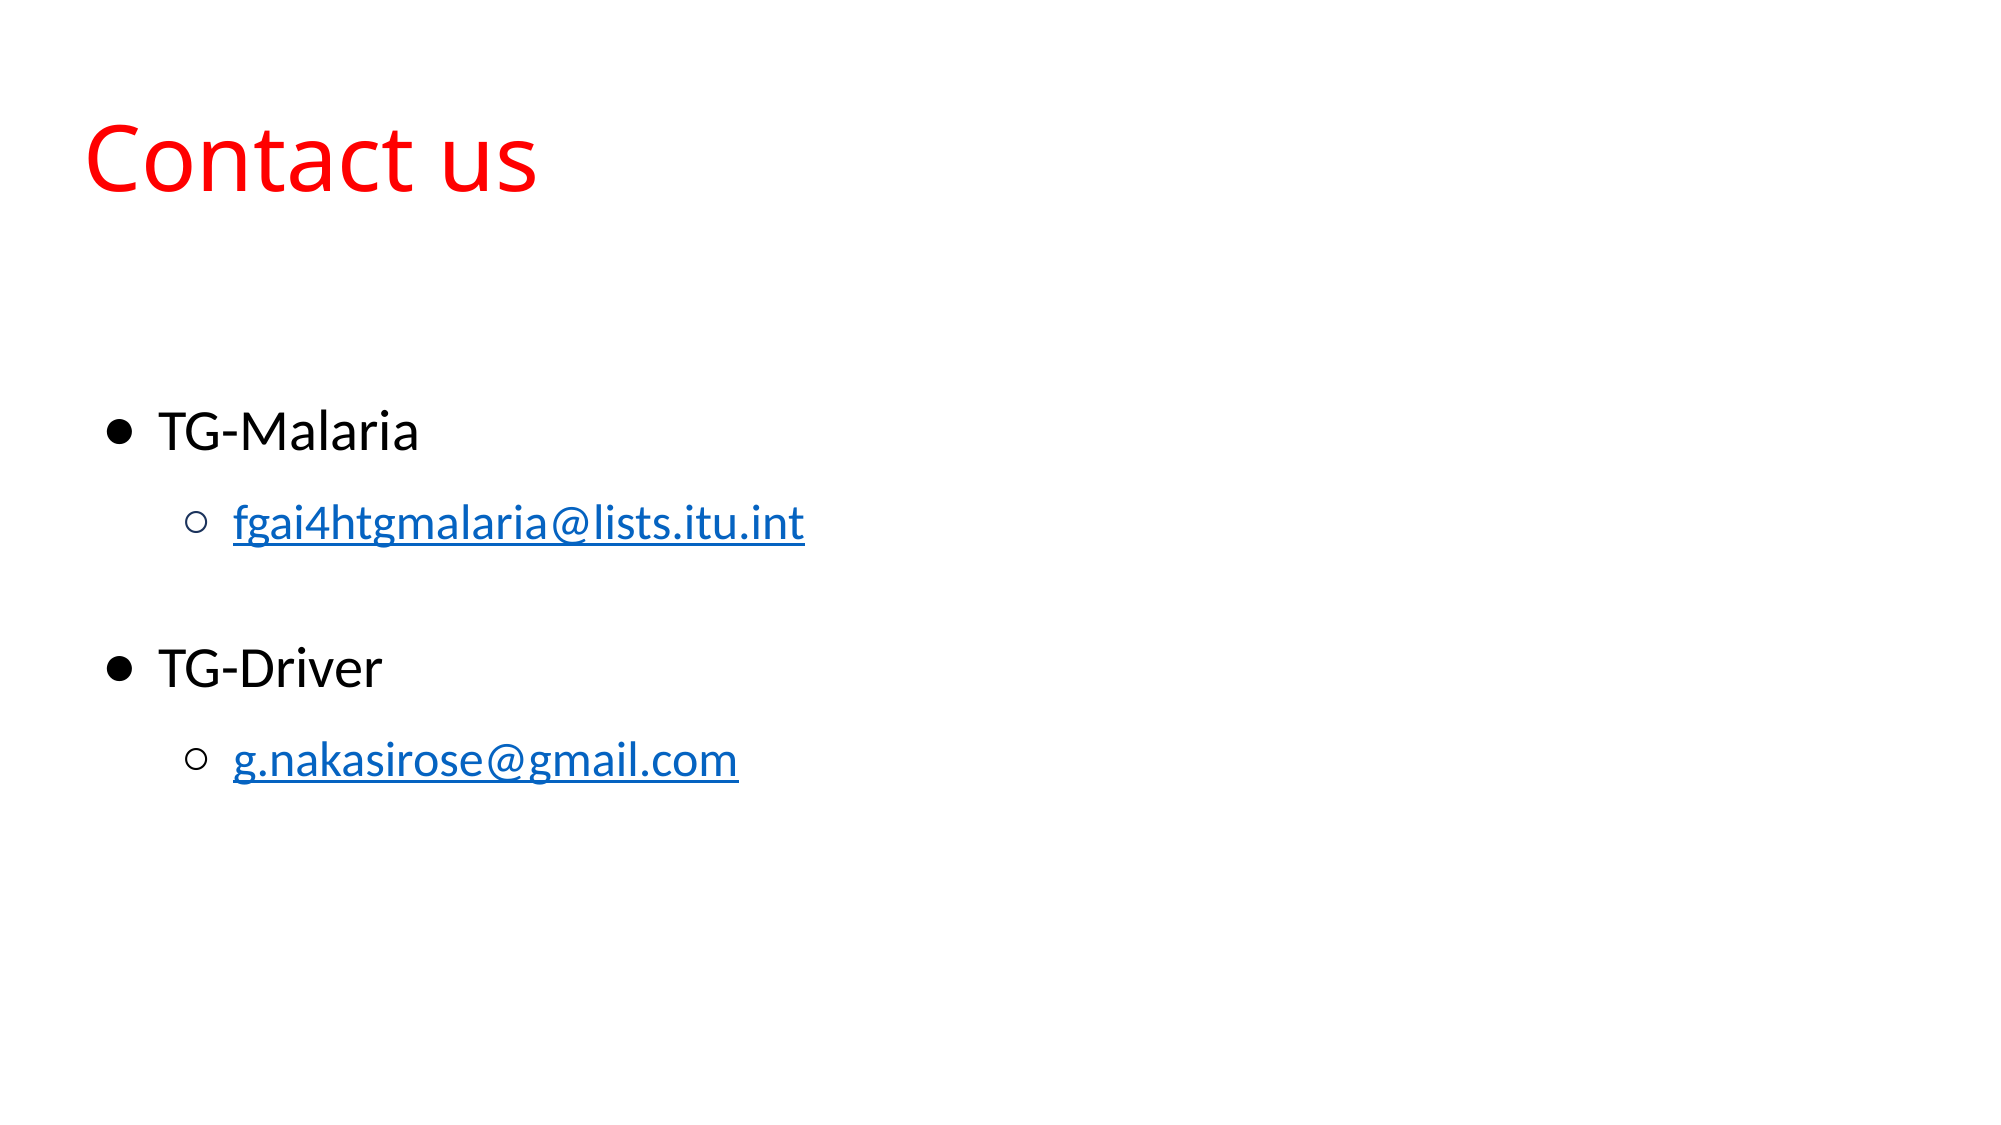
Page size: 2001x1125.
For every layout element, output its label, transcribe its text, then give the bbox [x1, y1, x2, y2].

list TG-Malaria fgai4htgmalaria@lists.itu.int TG-Driver g.nakasirose@gmail.com [68, 252, 1932, 1000]
title Contact us [68, 97, 1932, 223]
